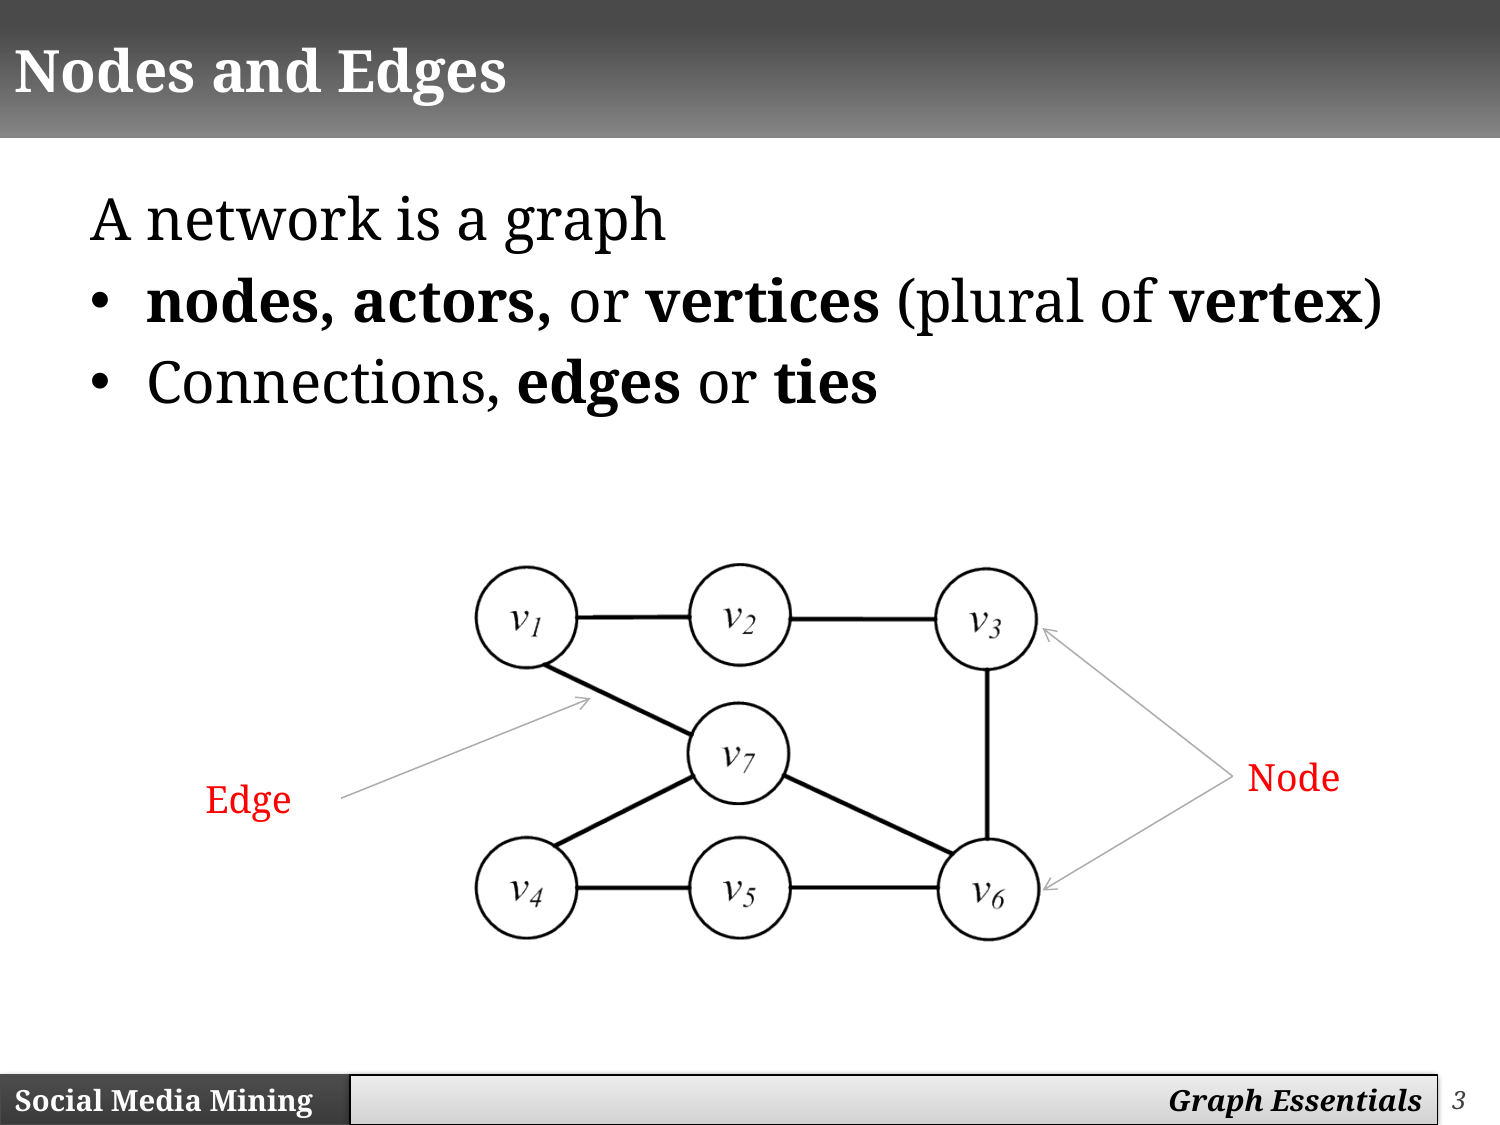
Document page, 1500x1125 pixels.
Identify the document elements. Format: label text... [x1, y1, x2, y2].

text_box Edge [190, 768, 342, 829]
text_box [1044, 776, 1233, 891]
title Nodes and Edges [0, 0, 1500, 138]
list A network is a graph nodes, actors, or vertices (plural of vertex) Connections, edges or ties [75, 174, 1438, 600]
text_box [1044, 627, 1233, 776]
text_box Node [1237, 746, 1384, 807]
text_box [340, 697, 469, 799]
picture [474, 562, 1041, 942]
